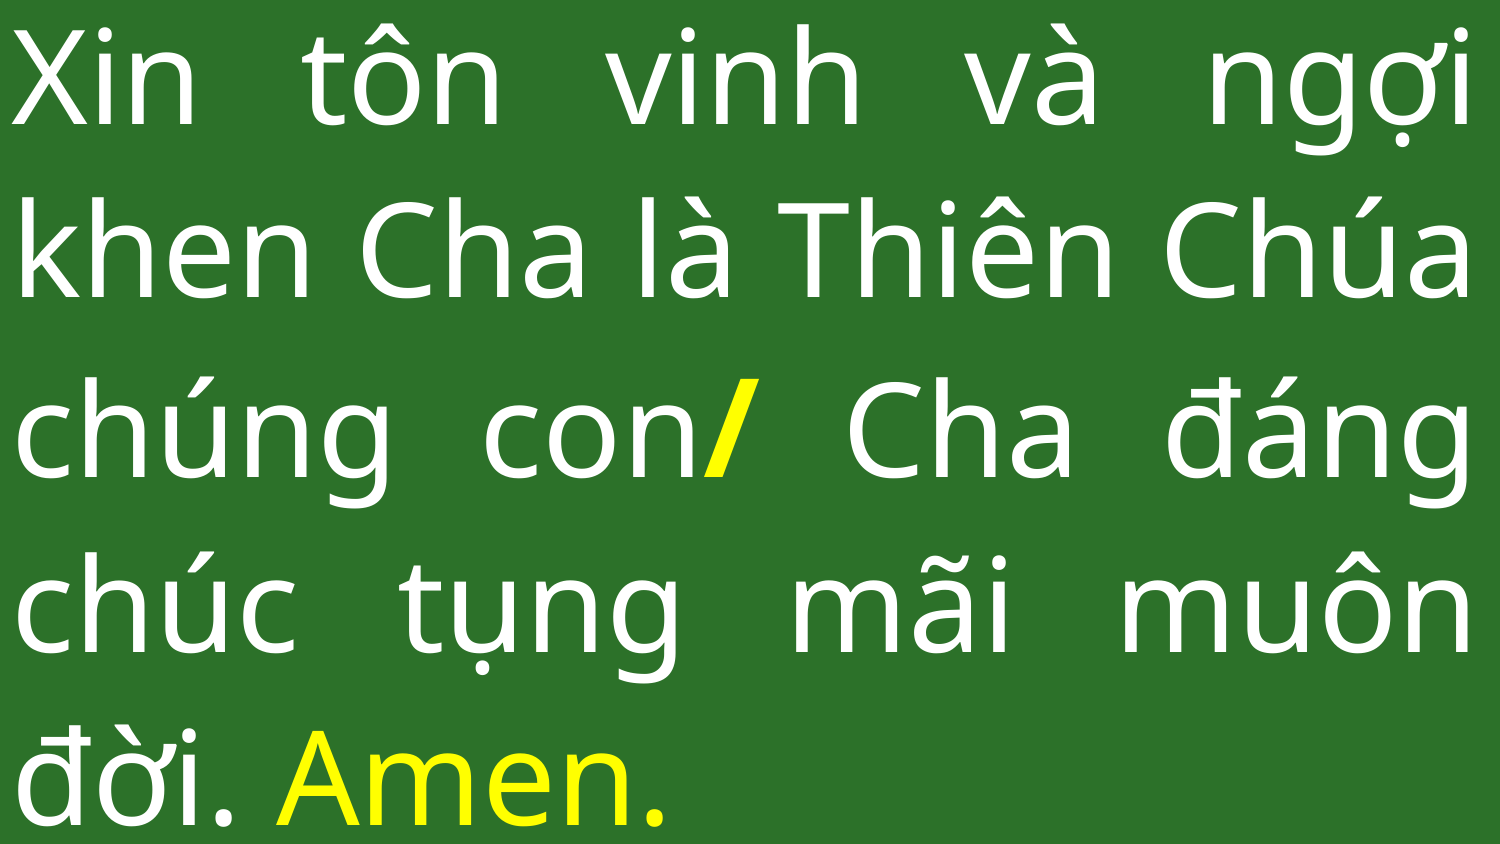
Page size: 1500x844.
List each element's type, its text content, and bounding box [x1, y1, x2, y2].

text_box Xin tôn vinh và ngợi khen Cha là Thiên Chúa chúng con/ Cha đáng chúc tụng mãi muôn đời. Amen. [0, 0, 1491, 830]
